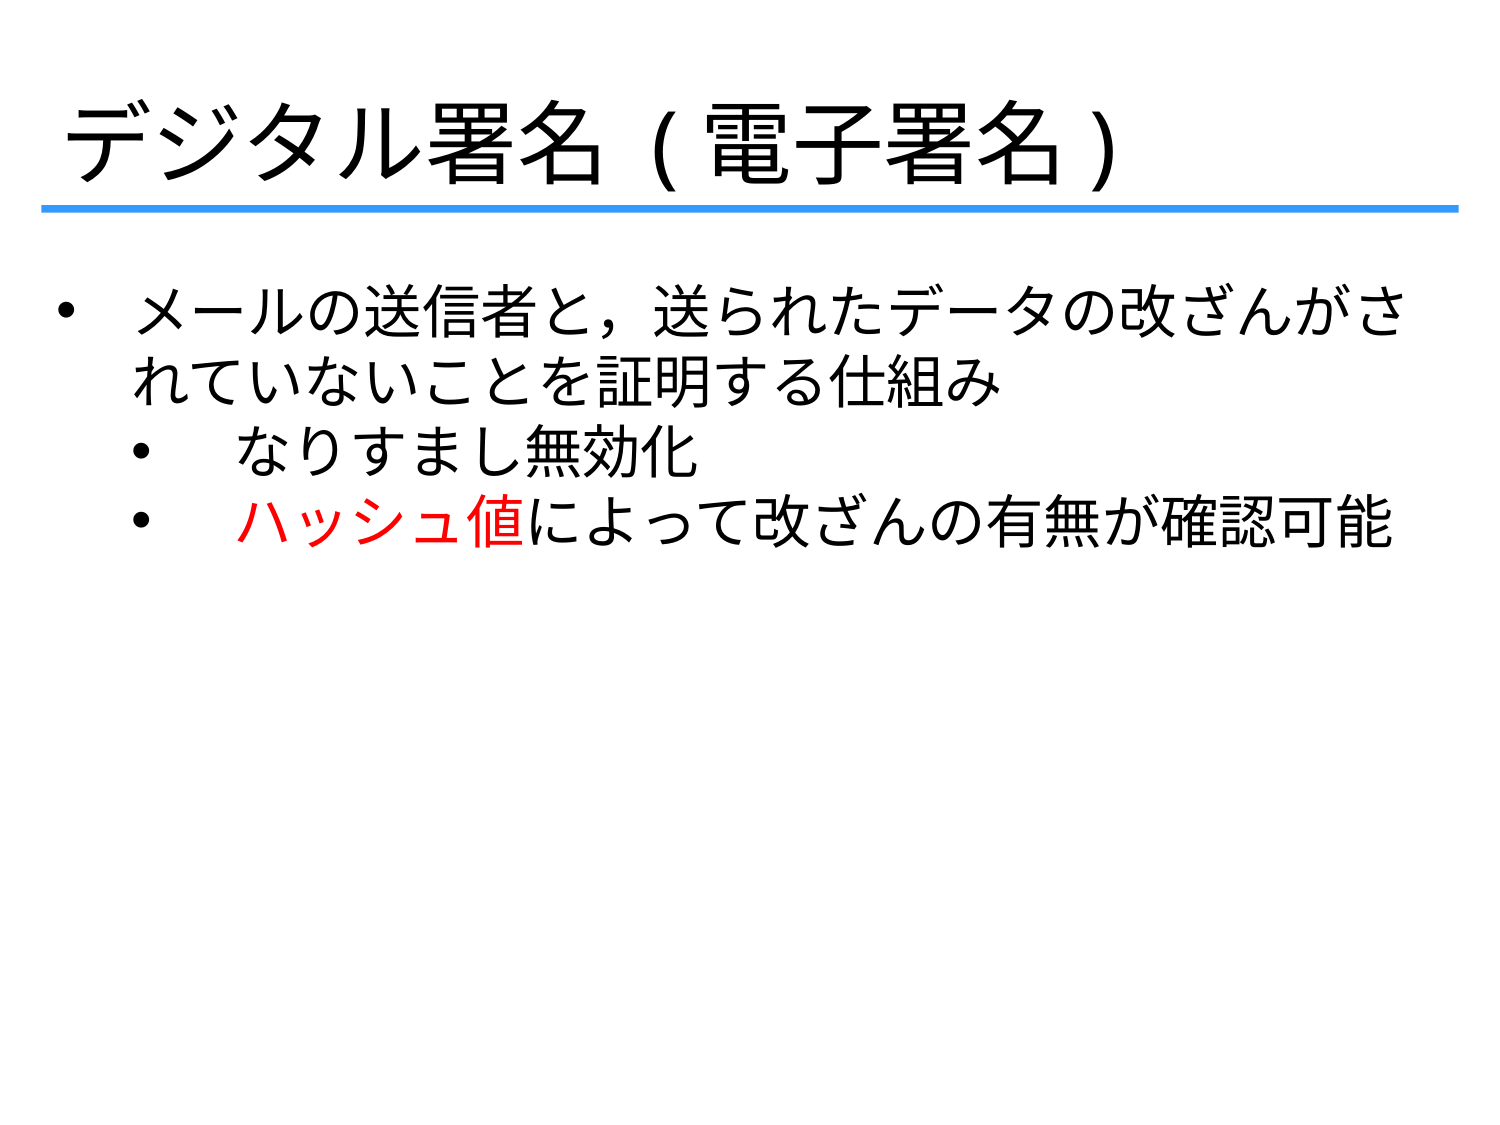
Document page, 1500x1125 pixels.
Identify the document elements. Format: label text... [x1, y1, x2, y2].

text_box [41, 78, 1459, 213]
text_box メールの送信者と，送られたデータの改ざんがされていないことを証明する仕組み なりすまし無効化 ハッシュ値によって改ざんの有無が確認可能 [41, 267, 1459, 563]
